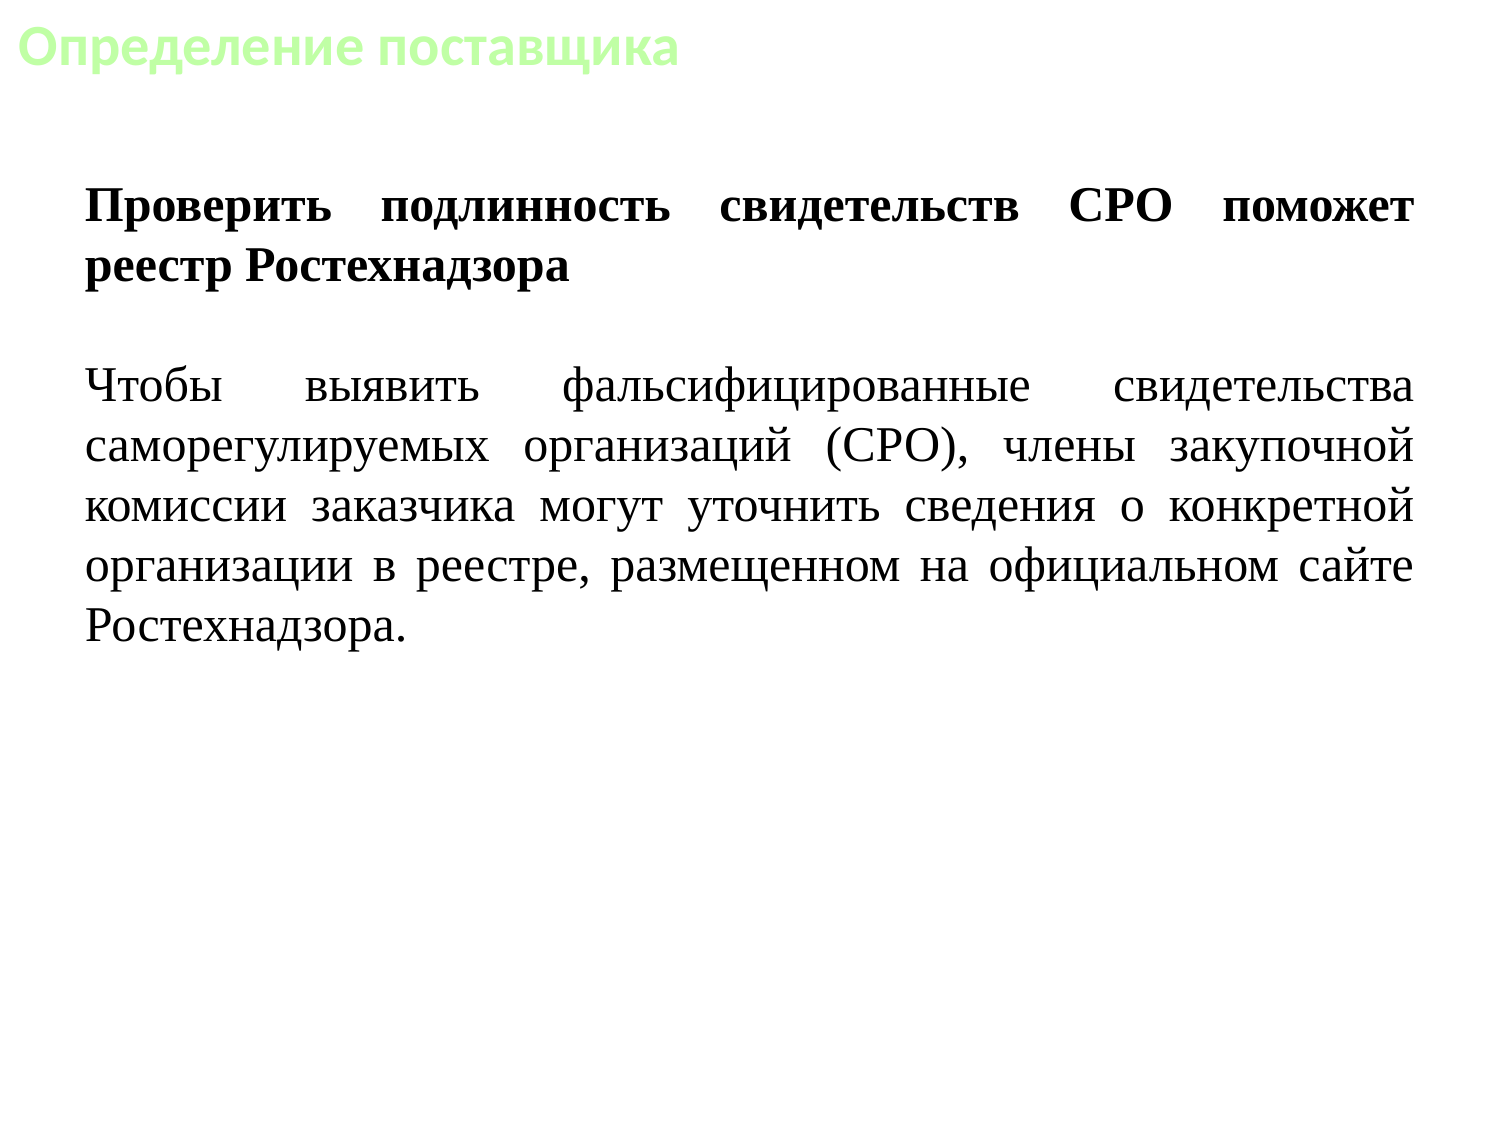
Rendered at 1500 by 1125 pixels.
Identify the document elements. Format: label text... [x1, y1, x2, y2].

text_box Проверить подлинность свидетельств СРО поможет реестр Ростехнадзора Чтобы выявить фальсифицированные свидетельства саморегулируемых организаций (СРО), члены закупочной комиссии заказчика могут уточнить сведения о конкретной организации в реестре, размещенном на официальном сайте Ростехнадзора. [70, 163, 1430, 659]
text_box Определение поставщика [4, 0, 696, 85]
